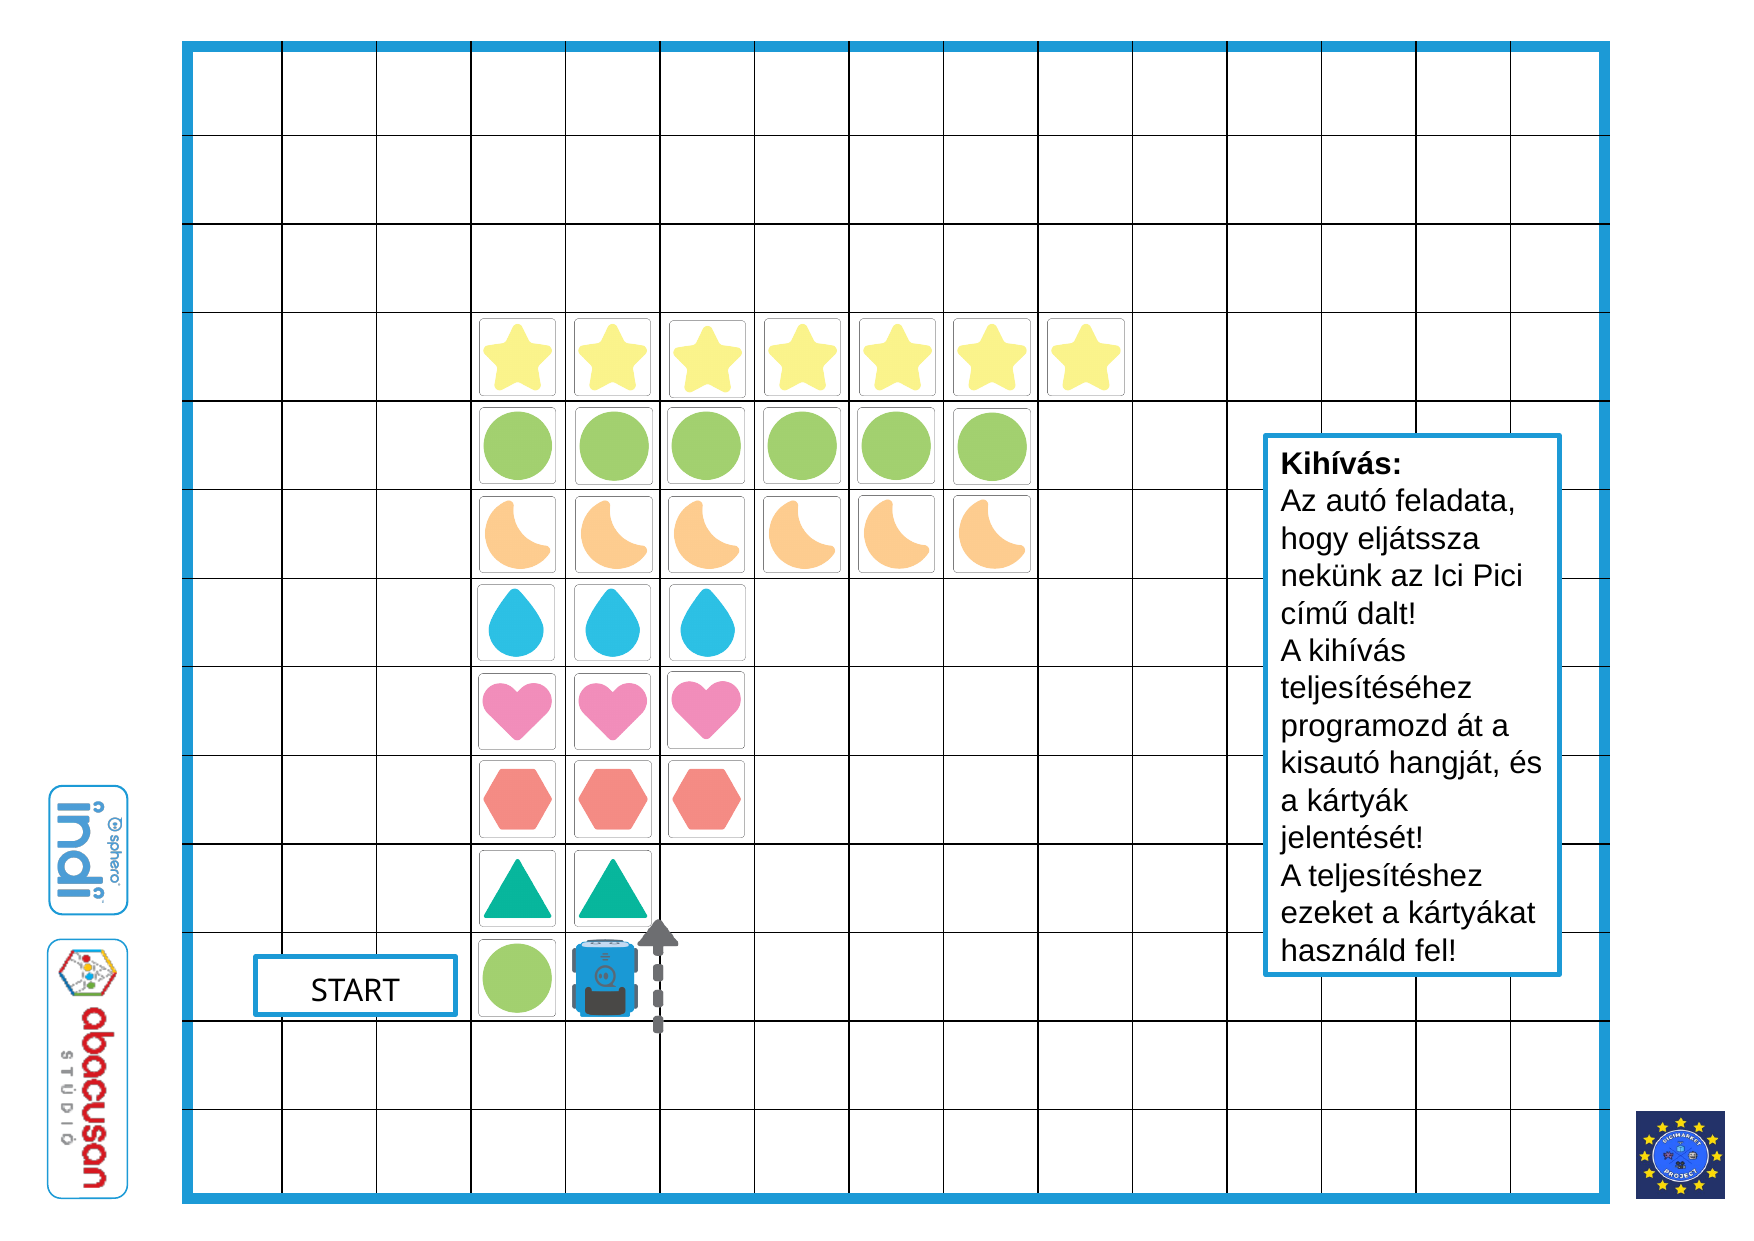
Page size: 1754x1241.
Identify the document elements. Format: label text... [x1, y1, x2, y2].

picture [478, 760, 557, 838]
picture [478, 495, 557, 573]
picture [667, 406, 745, 485]
picture [574, 760, 652, 838]
picture [953, 495, 1031, 573]
picture [573, 583, 652, 662]
picture [59, 950, 116, 1187]
picture [1047, 318, 1125, 396]
picture [667, 760, 746, 838]
text_box Kihívás: Az autó feladata, hogy eljátssza nekünk az Ici Pici című dalt! A kihívás teljesítéséhez programozd át a kisautó hangját, és a kártyák jelentését! A teljesítéshez ezeket a kártyákat használd fel! [1265, 435, 1560, 975]
picture [573, 318, 652, 396]
picture [763, 495, 841, 573]
picture [478, 672, 556, 751]
picture [478, 849, 557, 928]
picture [575, 495, 653, 573]
picture [1636, 1111, 1725, 1199]
picture [668, 583, 747, 662]
picture [477, 583, 555, 662]
picture [573, 672, 652, 751]
picture [668, 320, 747, 398]
text_box START [255, 956, 456, 1015]
picture [858, 318, 937, 396]
picture [763, 318, 842, 396]
picture [763, 406, 841, 485]
picture [575, 407, 653, 485]
picture [478, 318, 557, 396]
picture [857, 495, 936, 573]
picture [58, 802, 122, 903]
picture [667, 495, 746, 573]
picture [574, 849, 652, 928]
picture [478, 406, 557, 485]
picture [857, 406, 935, 485]
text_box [478, 918, 679, 1038]
picture [953, 318, 1031, 396]
picture [953, 407, 1031, 486]
picture [667, 671, 745, 749]
